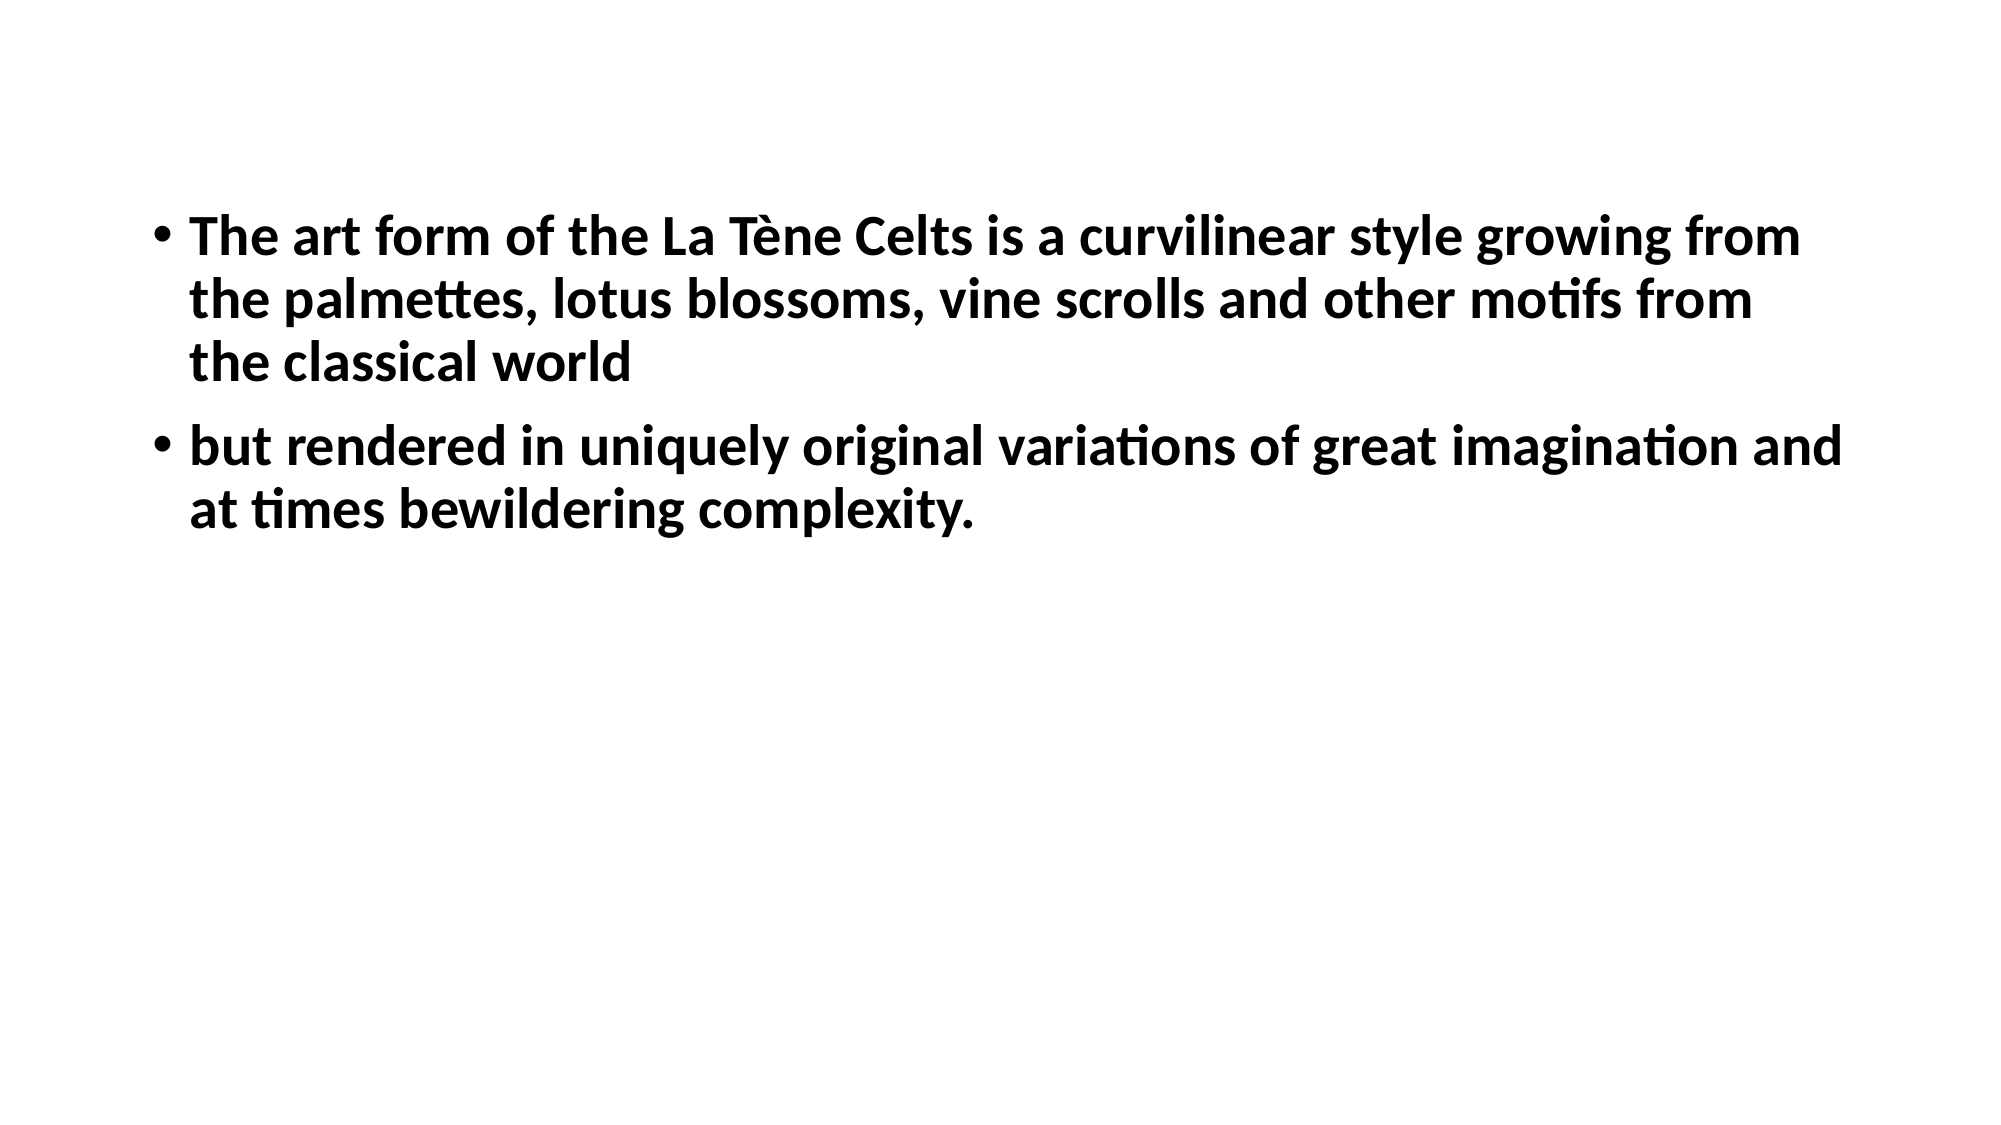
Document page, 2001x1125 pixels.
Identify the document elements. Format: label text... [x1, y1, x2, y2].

list The art form of the La Tène Celts is a curvilinear style growing from the palmettes, lotus blossoms, vine scrolls and other motifs from the classical world but rendered in uniquely original variations of great imagination and at times bewildering complexity. [137, 198, 1863, 912]
